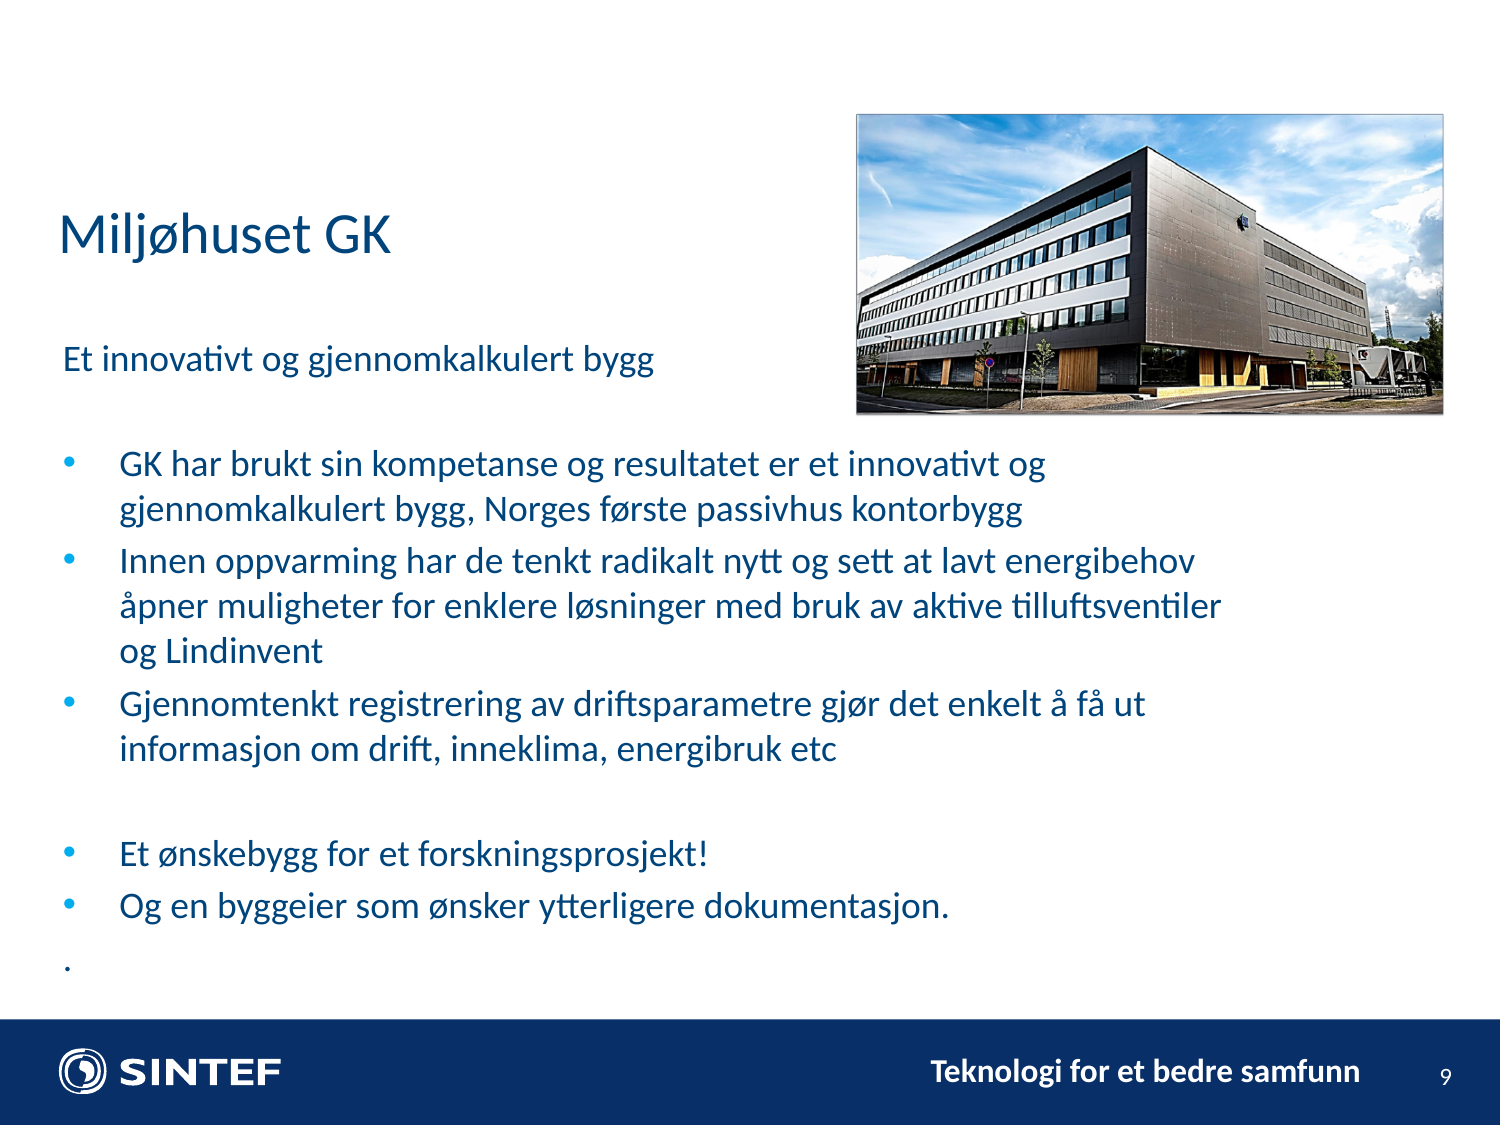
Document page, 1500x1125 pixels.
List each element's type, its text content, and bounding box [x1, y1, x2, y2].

picture [854, 113, 1446, 417]
list Et innovativt og gjennomkalkulert bygg GK har brukt sin kompetanse og resultatet er et innovativt og gjennomkalkulert bygg, Norges første passivhus kontorbygg Innen oppvarming har de tenkt radikalt nytt og sett at lavt energibehov åpner muligheter for enklere løsninger med bruk av aktive tilluftsventiler og Lindinvent Gjennomtenkt registrering av driftsparametre gjør det enkelt å få ut informasjon om drift, inneklima, energibruk etc Et ønskebygg for et forskningsprosjekt! Og en byggeier som ønsker ytterligere dokumentasjon. . [63, 326, 1282, 1000]
list Miljøhuset GK [58, 187, 854, 293]
slide_number 9 [1382, 1052, 1468, 1100]
